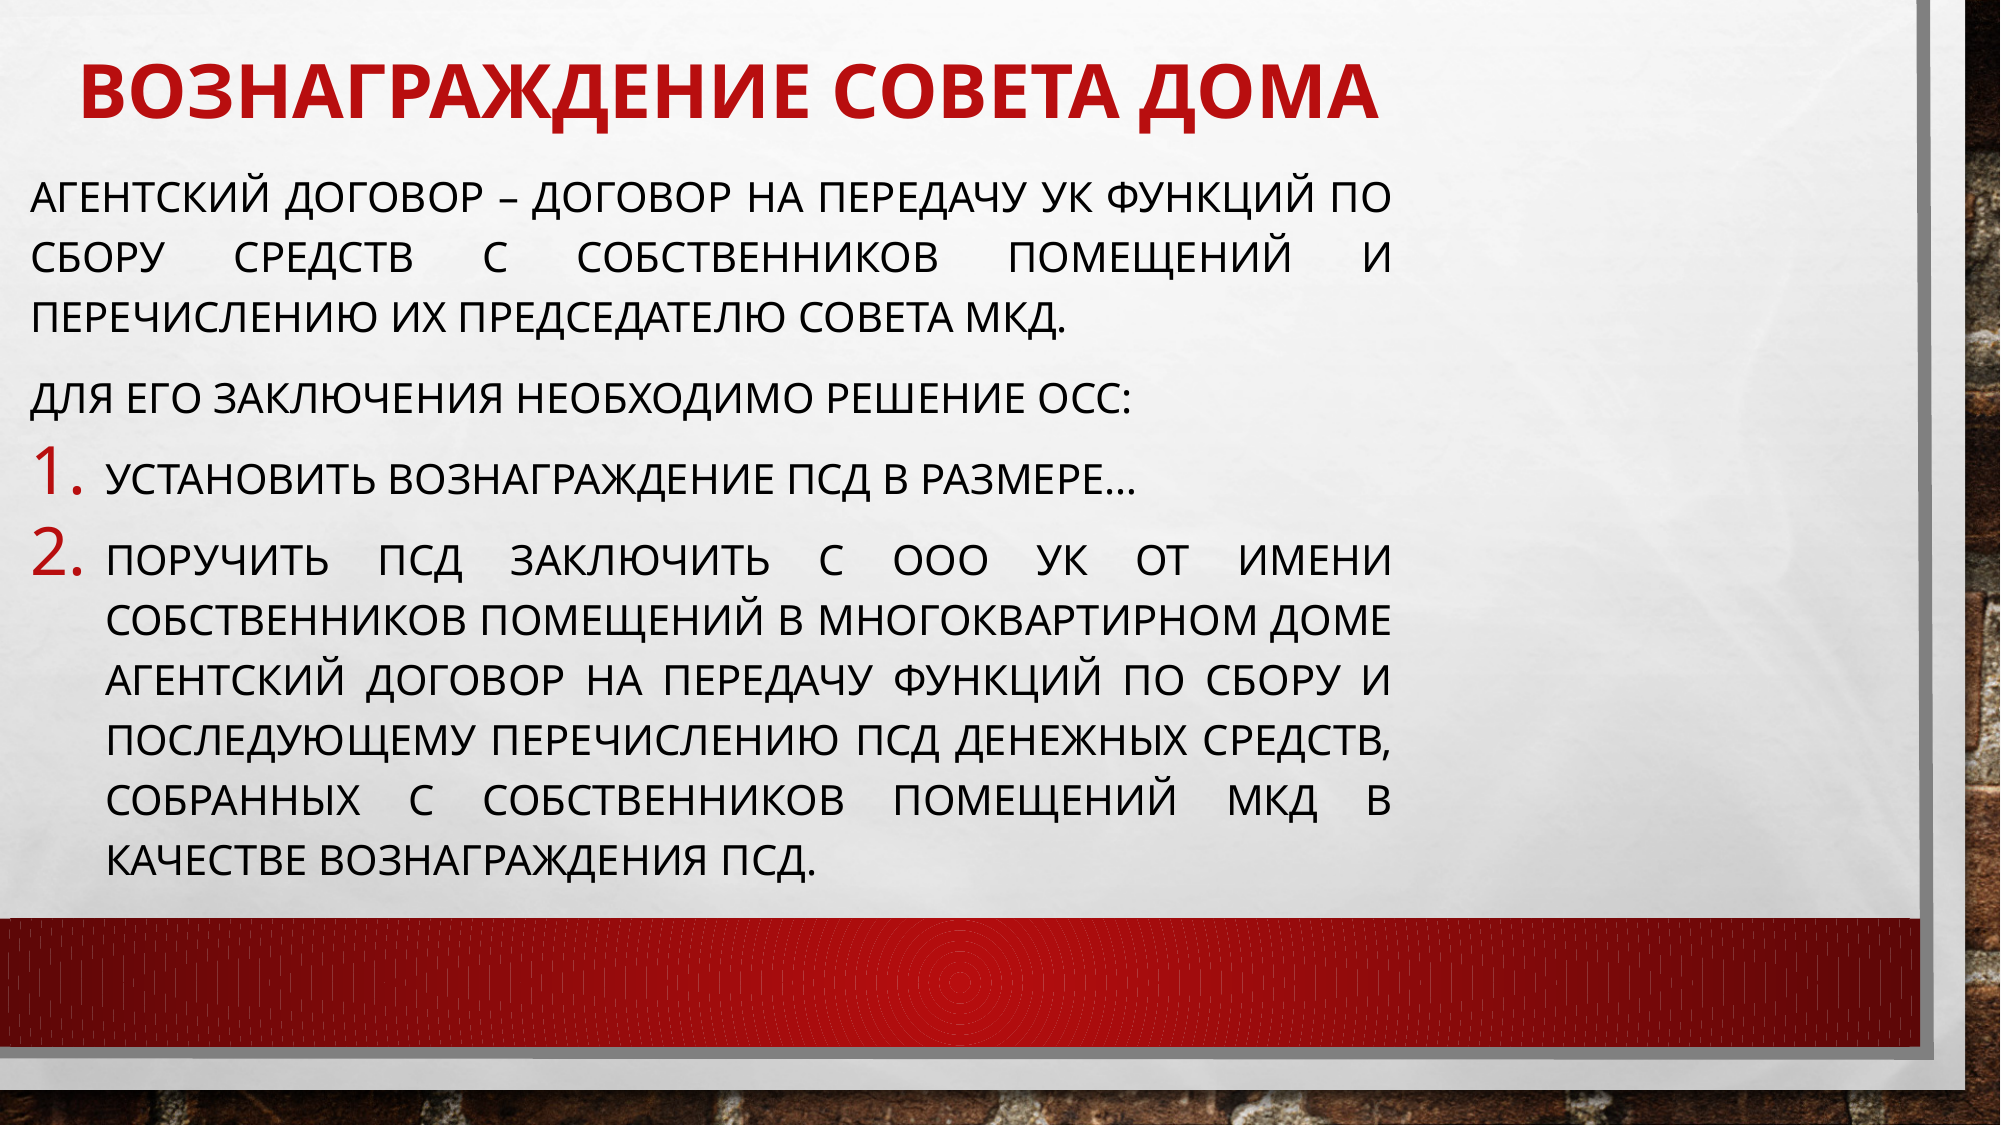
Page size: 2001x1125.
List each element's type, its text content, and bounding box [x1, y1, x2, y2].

title Вознаграждение совета дома [0, 0, 1582, 189]
list Агентский договор – договор на передачу ук функций по сбору средств с собственников помещений и перечислению их председателю совета мкд. Для его заключения необходимо решение осс: Установить вознаграждение псд в размере… Поручить псд заключить с ооо ук от имени собственников помещений в многоквартирном доме агентский договор на передачу функций по сбору и последующему перечислению псд денежных средств, собранных с собственников помещений мкд в качестве вознаграждения псд. [15, 148, 1409, 989]
picture [0, 0, 2000, 1125]
